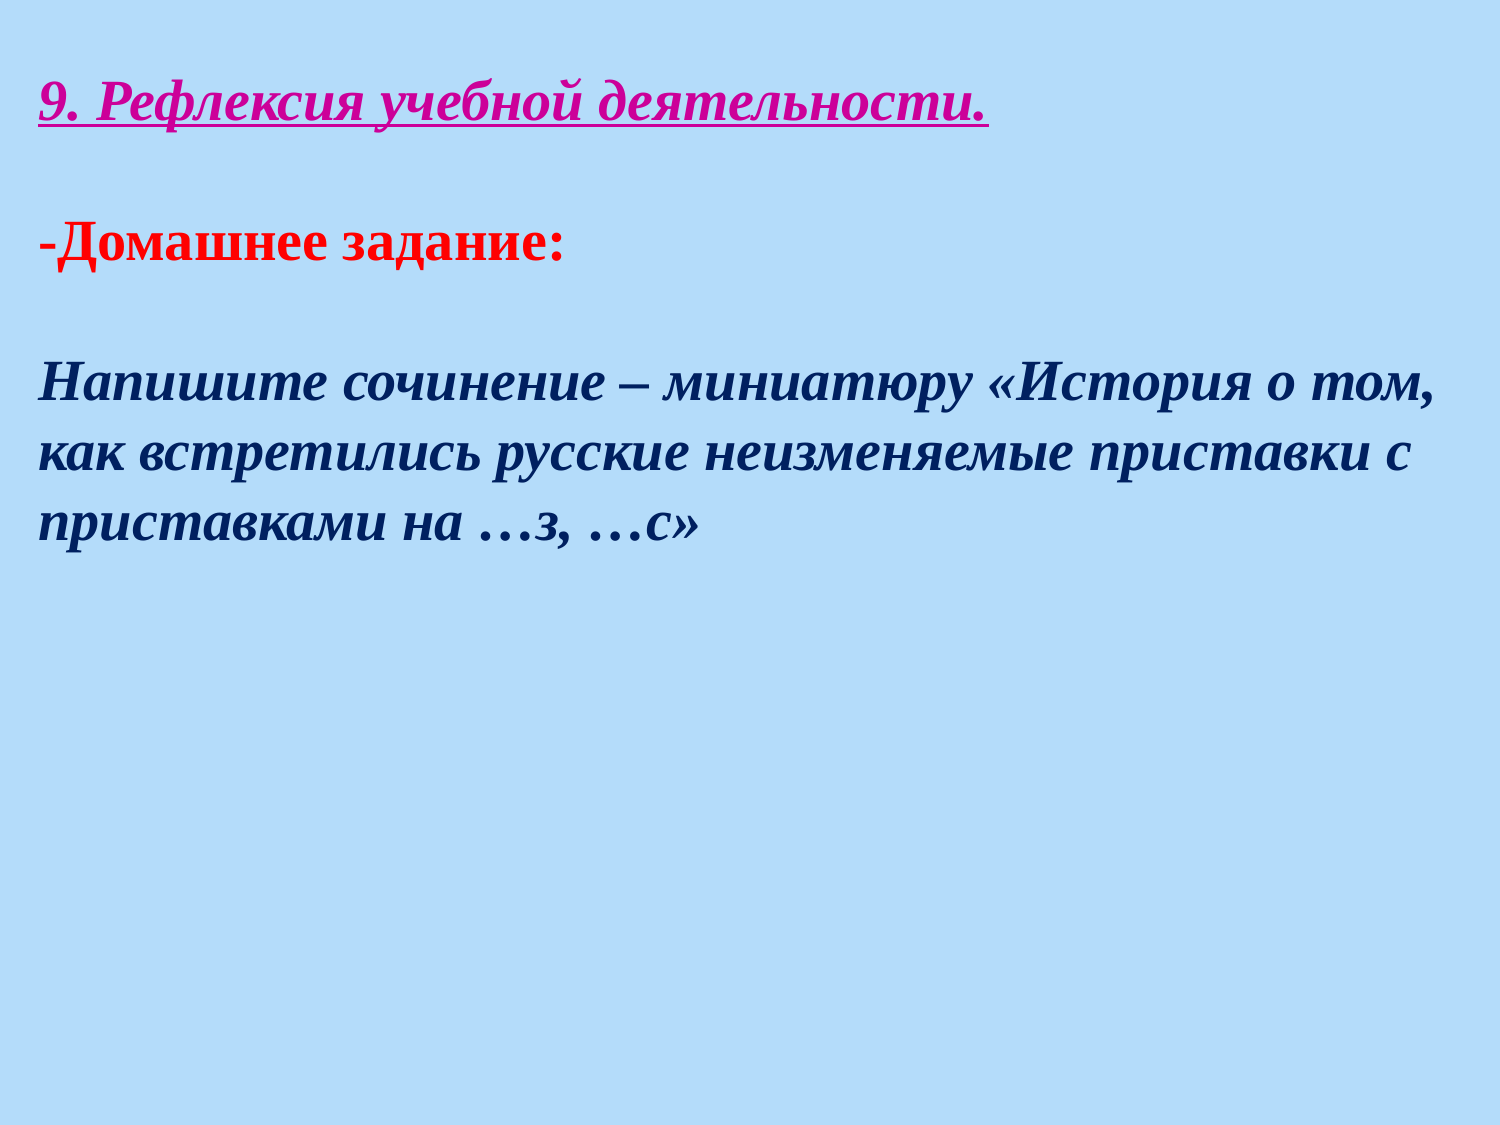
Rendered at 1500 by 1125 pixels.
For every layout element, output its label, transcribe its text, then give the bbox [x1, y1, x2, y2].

text_box 9. Рефлексия учебной деятельности. -Домашнее задание: Напишите сочинение – миниатюру «История о том, как встретились русские неизменяемые приставки с приставками на …з, …с» [23, 54, 1465, 560]
